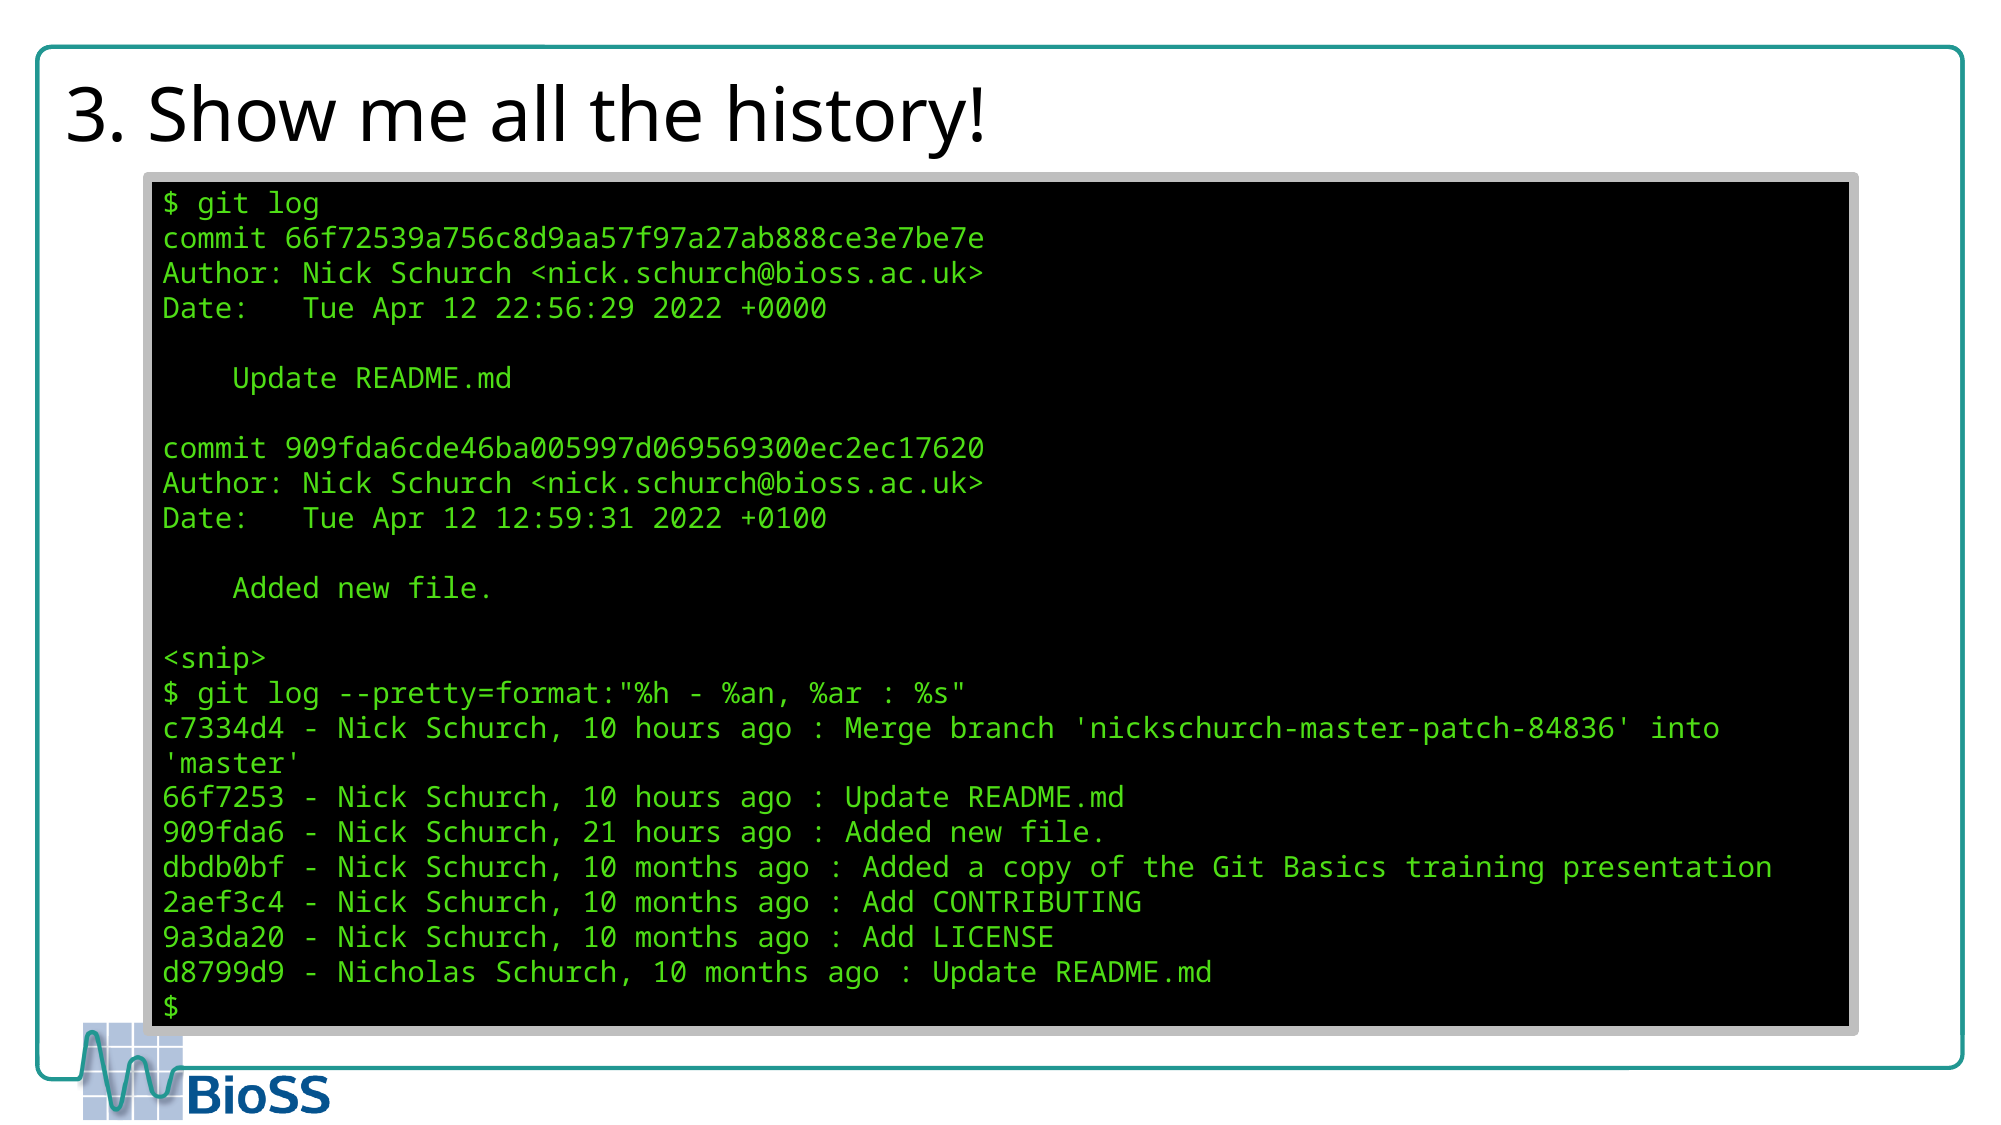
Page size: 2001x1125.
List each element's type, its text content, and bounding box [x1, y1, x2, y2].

picture [77, 1021, 335, 1122]
text_box $ git log commit 66f72539a756c8d9aa57f97a27ab888ce3e7be7e Author: Nick Schurch <nick.schurch@bioss.ac.uk> Date: Tue Apr 12 22:56:29 2022 +0000 Update README.md commit 909fda6cde46ba005997d069569300ec2ec17620 Author: Nick Schurch <nick.schurch@bioss.ac.uk> Date: Tue Apr 12 12:59:31 2022 +0100 Added new file. <snip> $ git log --pretty=format:"%h - %an, %ar : %s" c7334d4 - Nick Schurch, 10 hours ago : Merge branch 'nickschurch-master-patch-84836' into 'master' 66f7253 - Nick Schurch, 10 hours ago : Update README.md 909fda6 - Nick Schurch, 21 hours ago : Added new file. dbdb0bf - Nick Schurch, 10 months ago : Added a copy of the Git Basics training presentation 2aef3c4 - Nick Schurch, 10 months ago : Add CONTRIBUTING 9a3da20 - Nick Schurch, 10 months ago : Add LICENSE d8799d9 - Nicholas Schurch, 10 months ago : Update README.md $ [147, 177, 1854, 1031]
title 3. Show me all the history! [50, 59, 1941, 175]
